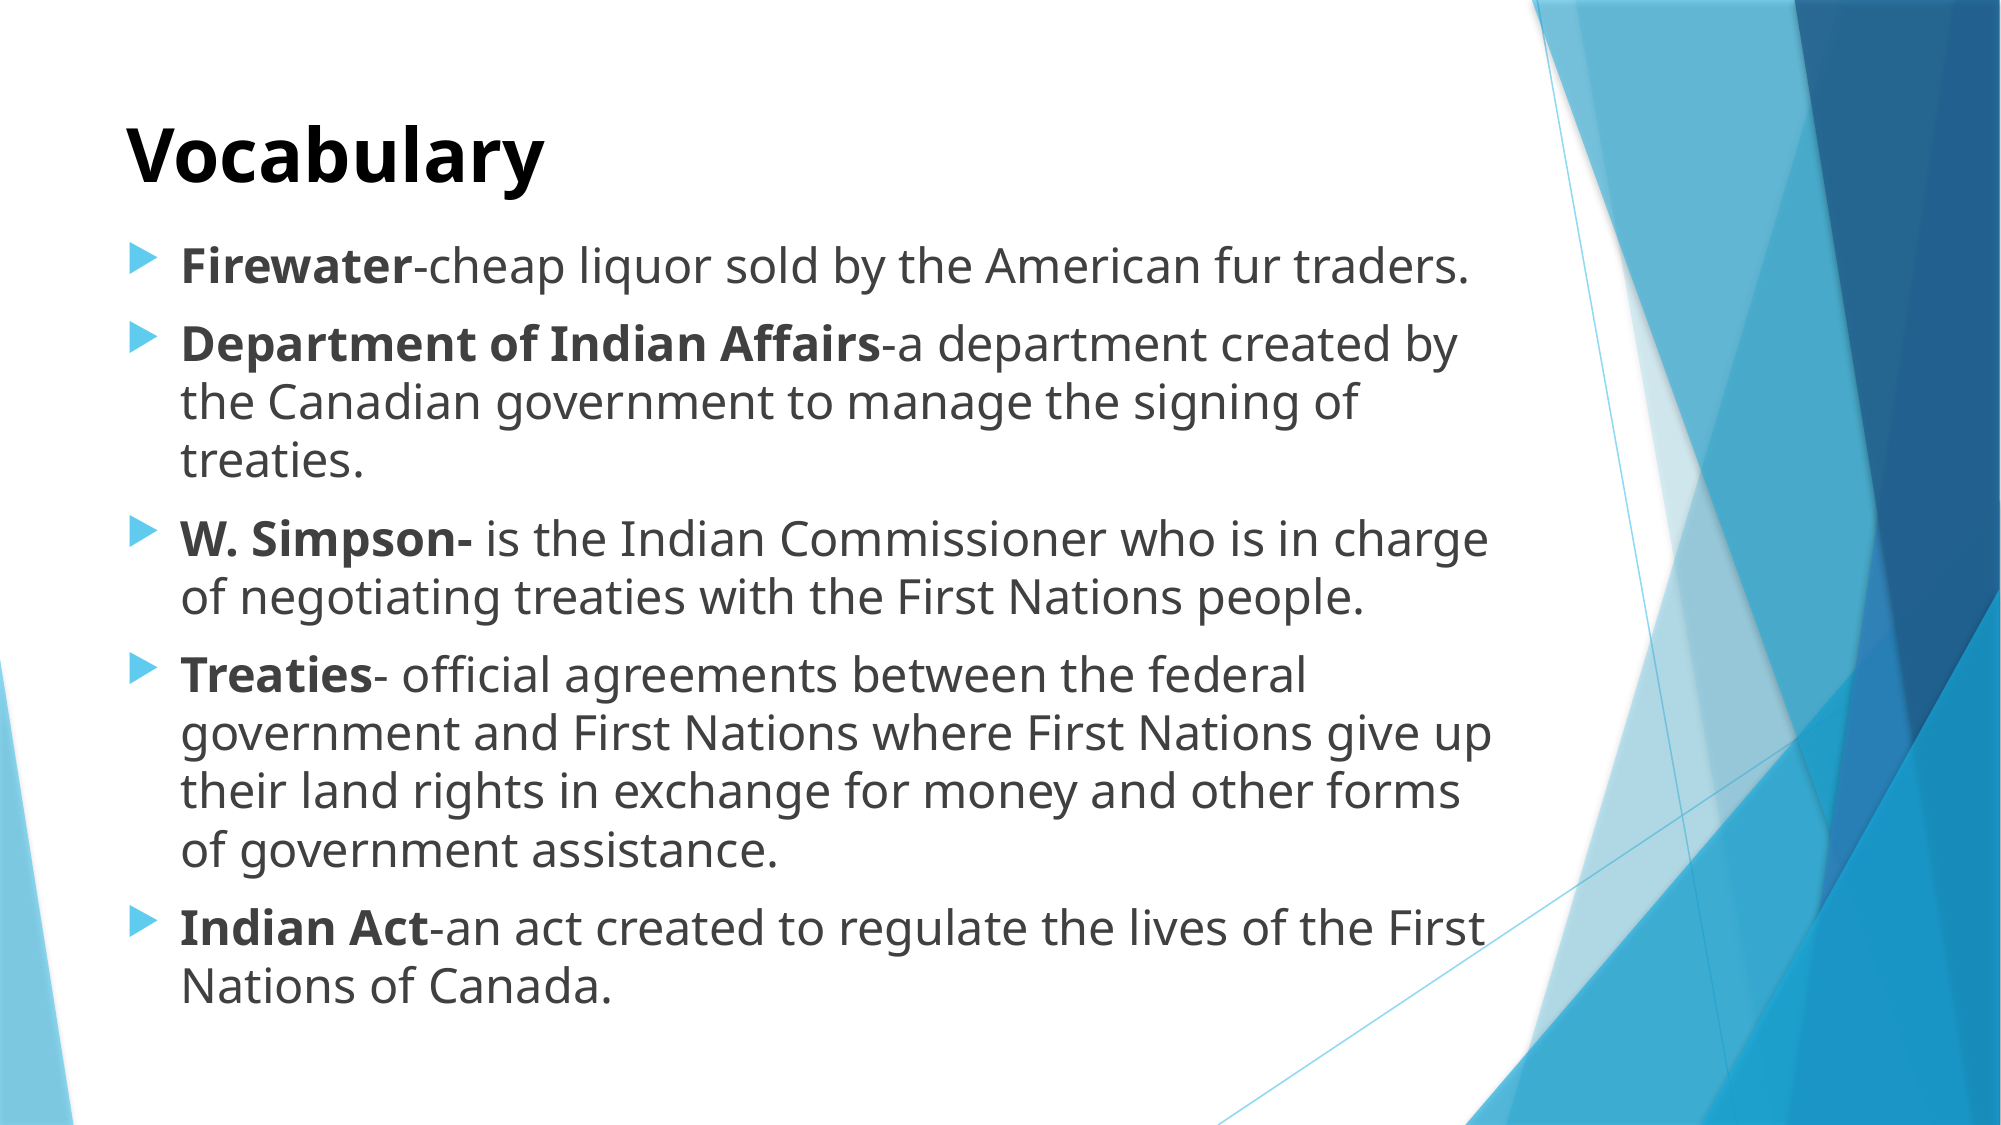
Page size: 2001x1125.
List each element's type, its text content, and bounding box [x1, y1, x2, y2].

title Vocabulary [111, 99, 1522, 227]
list Firewater-cheap liquor sold by the American fur traders. Department of Indian Affairs-a department created by the Canadian government to manage the signing of treaties. W. Simpson- is the Indian Commissioner who is in charge of negotiating treaties with the First Nations people. Treaties- official agreements between the federal government and First Nations where First Nations give up their land rights in exchange for money and other forms of government assistance. Indian Act-an act created to regulate the lives of the First Nations of Canada. [111, 227, 1522, 1125]
